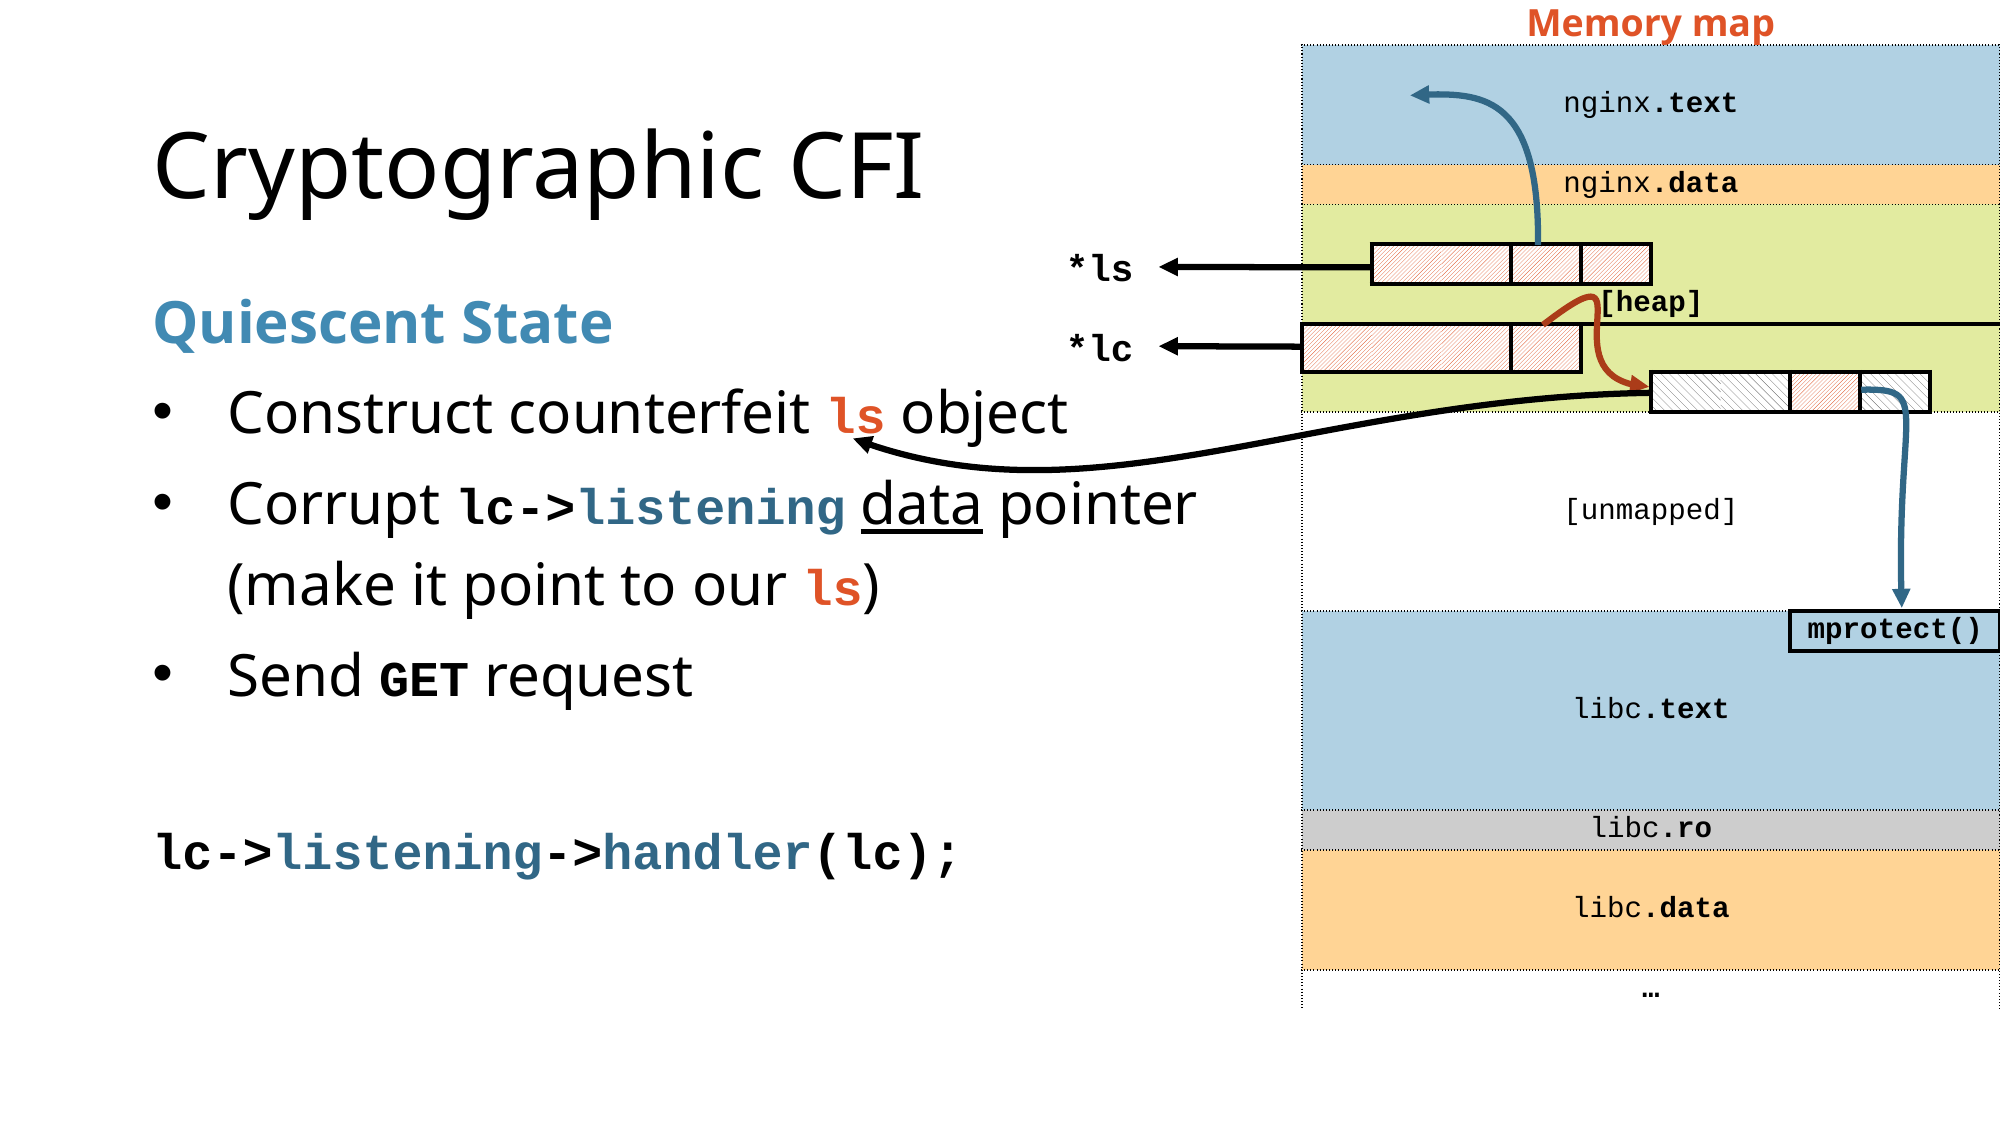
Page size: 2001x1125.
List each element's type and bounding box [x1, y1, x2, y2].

table_cell [1302, 85, 2000, 322]
table_cell [1304, 326, 1509, 370]
table_cell [1302, 349, 1636, 412]
table_cell [1302, 326, 2000, 1010]
table_cell [1862, 374, 1928, 410]
table_cell [1792, 613, 1998, 649]
text_box [1410, 88, 1540, 245]
title [137, 59, 1067, 277]
text_box [1861, 388, 1908, 608]
table_cell [1792, 374, 1858, 410]
table_cell [1583, 246, 1649, 282]
table_cell [1374, 246, 1509, 282]
text_box [137, 237, 1651, 992]
text_box [1511, 0, 1790, 52]
table_header [1302, 45, 2000, 85]
table_cell [1513, 326, 1579, 370]
table_cell [1513, 246, 1579, 282]
table_cell [1653, 374, 1788, 410]
